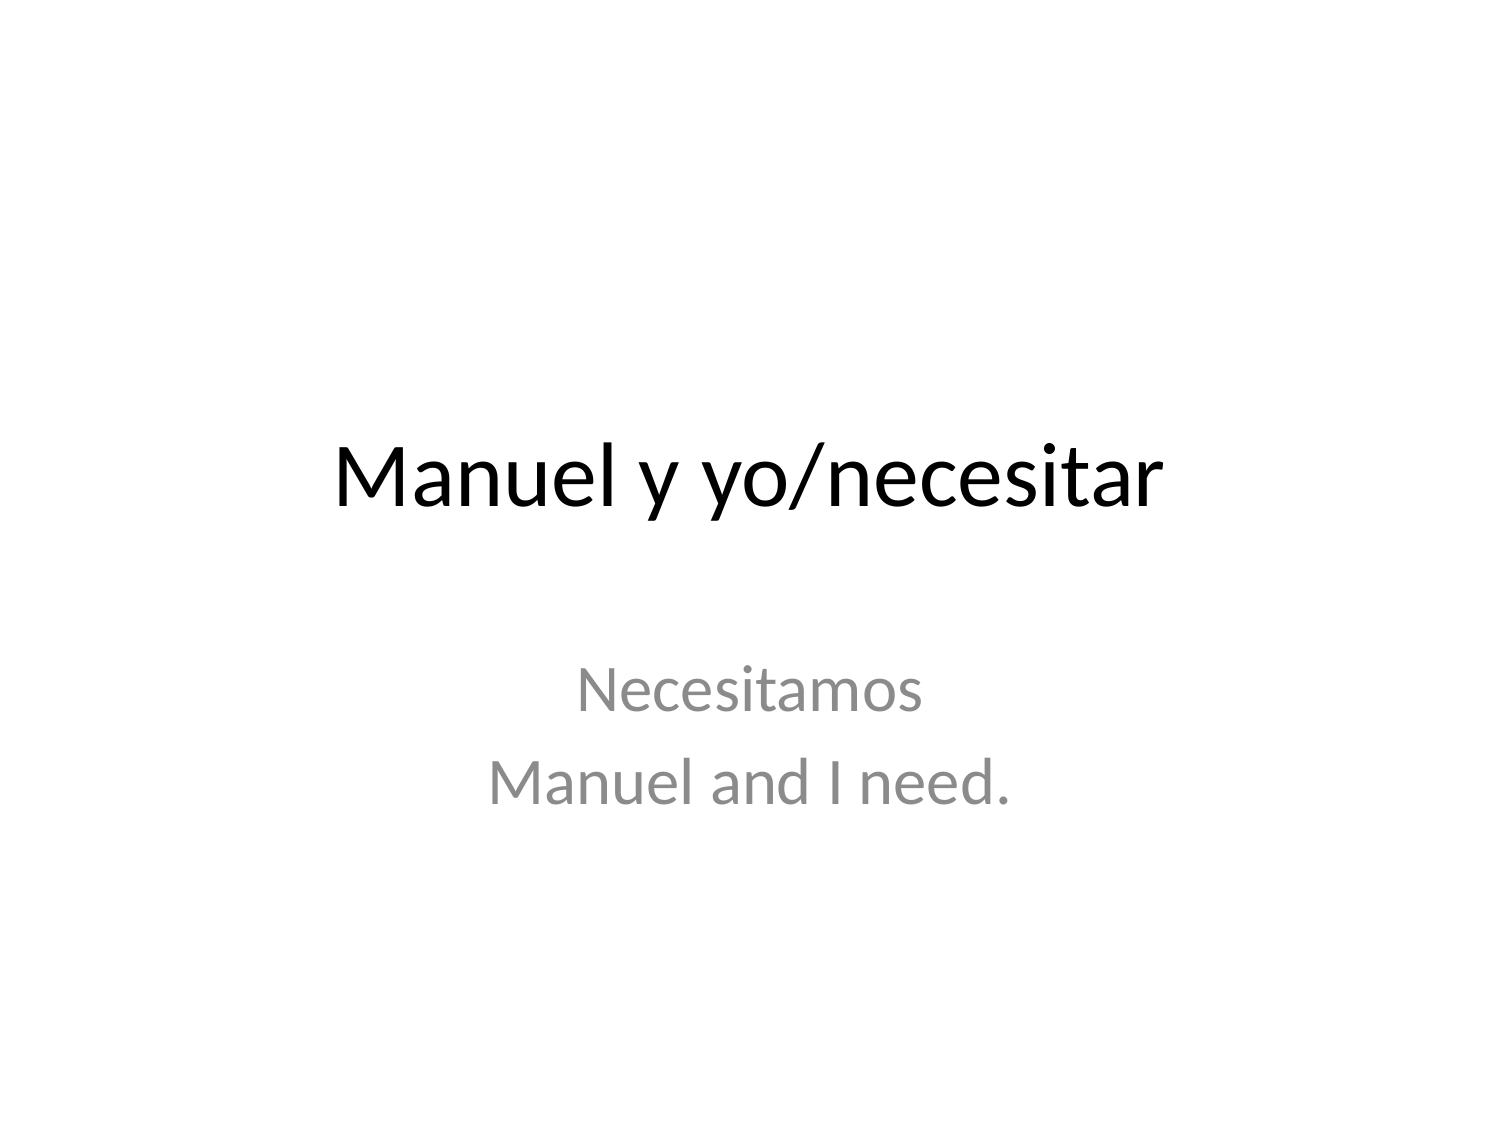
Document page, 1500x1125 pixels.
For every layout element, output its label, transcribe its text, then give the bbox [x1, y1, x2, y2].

subtitle Necesitamos Manuel and I need. [225, 637, 1275, 925]
title Manuel y yo/necesitar [112, 349, 1388, 591]
